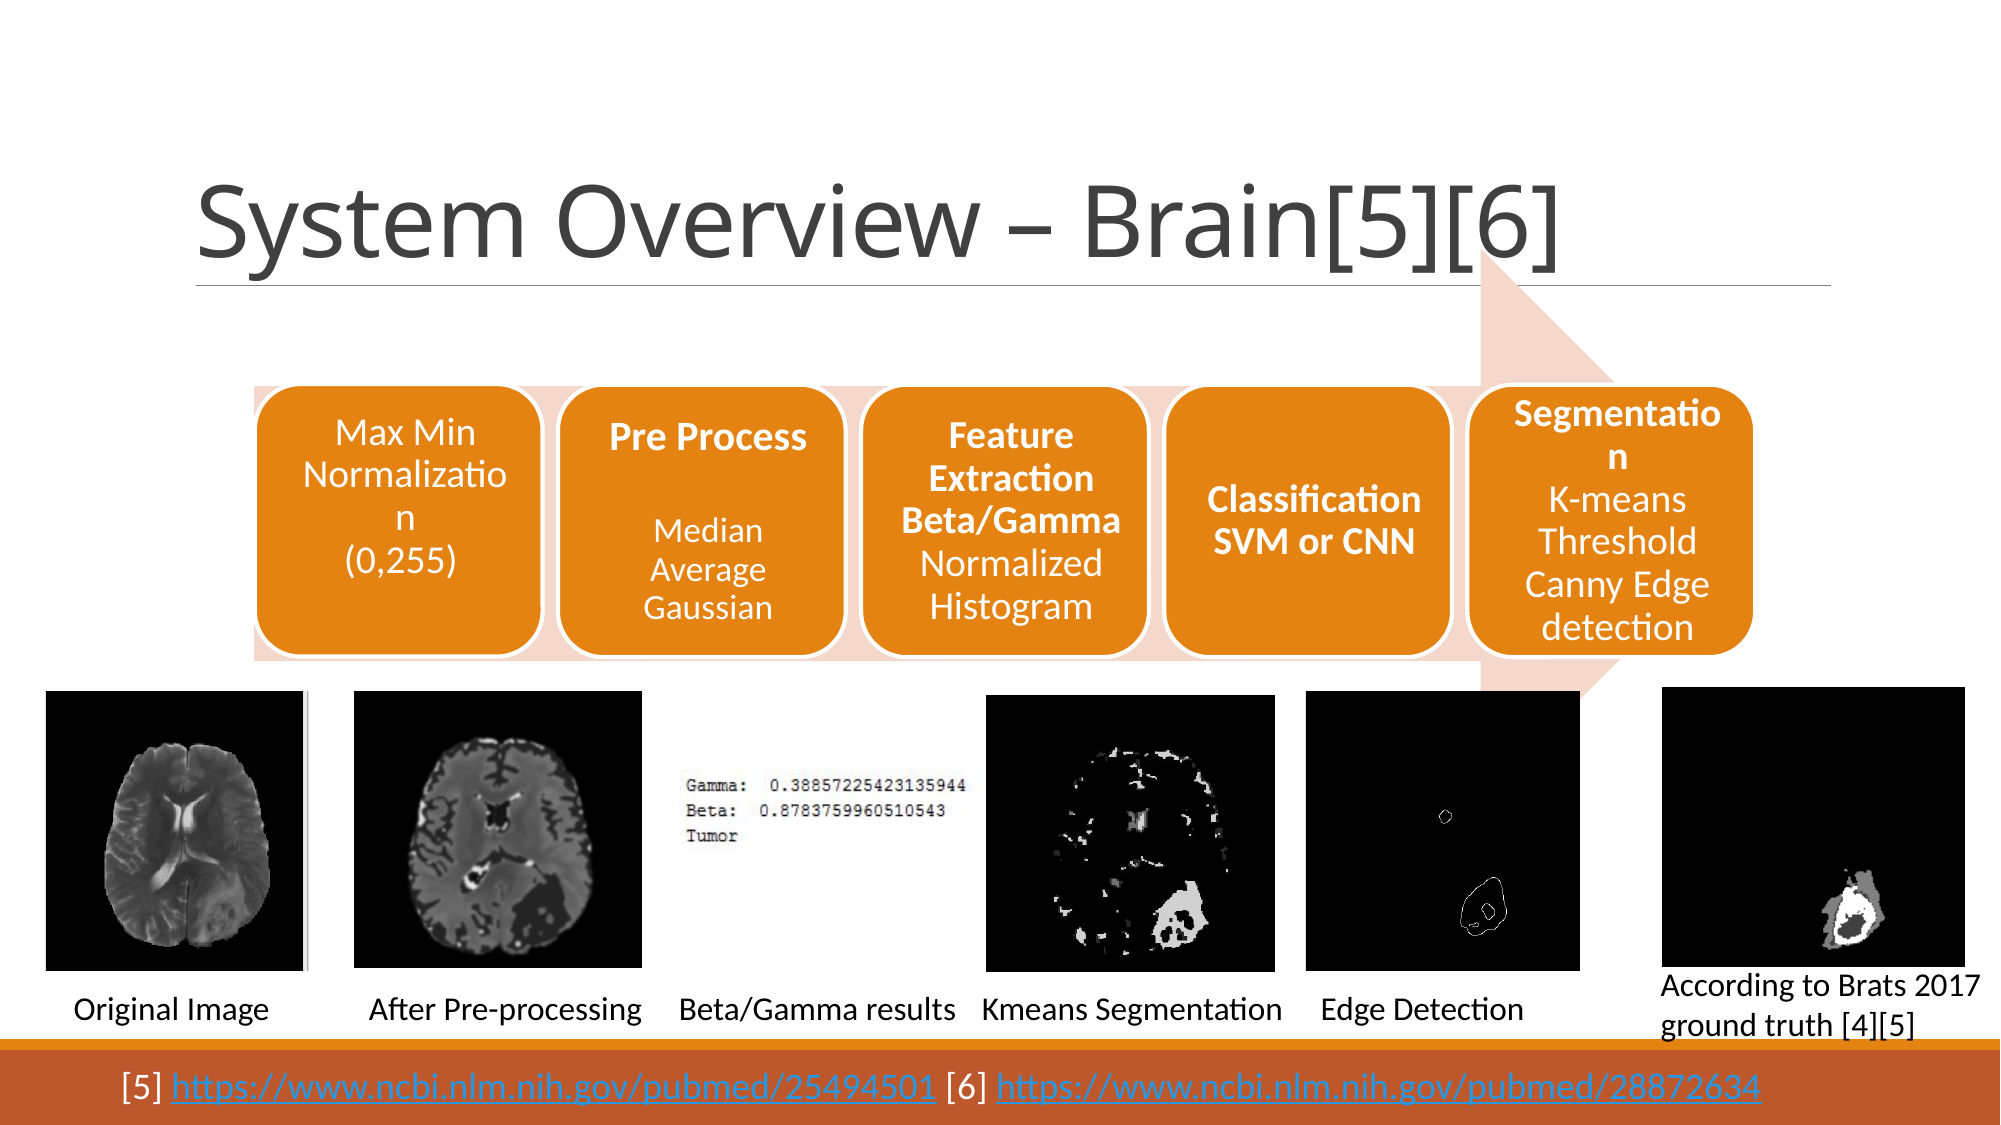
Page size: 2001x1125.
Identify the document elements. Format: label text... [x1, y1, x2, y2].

text_box After Pre-processing [354, 980, 664, 1035]
picture [679, 694, 1276, 973]
picture [353, 691, 642, 969]
text_box Original Image [58, 980, 289, 1035]
text_box According to Brats 2017 ground truth [4][5] [1645, 955, 2000, 1051]
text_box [253, 179, 1757, 863]
title System Overview – Brain[5][6] [180, 47, 1830, 285]
text_box [5] https://www.ncbi.nlm.nih.gov/pubmed/25494501 [6] https://www.ncbi.nlm.nih.gov/pubmed/28872634 [106, 1054, 2000, 1115]
text_box Beta/Gamma results [664, 979, 990, 1035]
picture [45, 691, 309, 972]
picture [1305, 691, 1581, 972]
picture [1662, 686, 1965, 968]
text_box Kmeans Segmentation [967, 980, 1305, 1035]
text_box Edge Detection [1305, 979, 1579, 1035]
